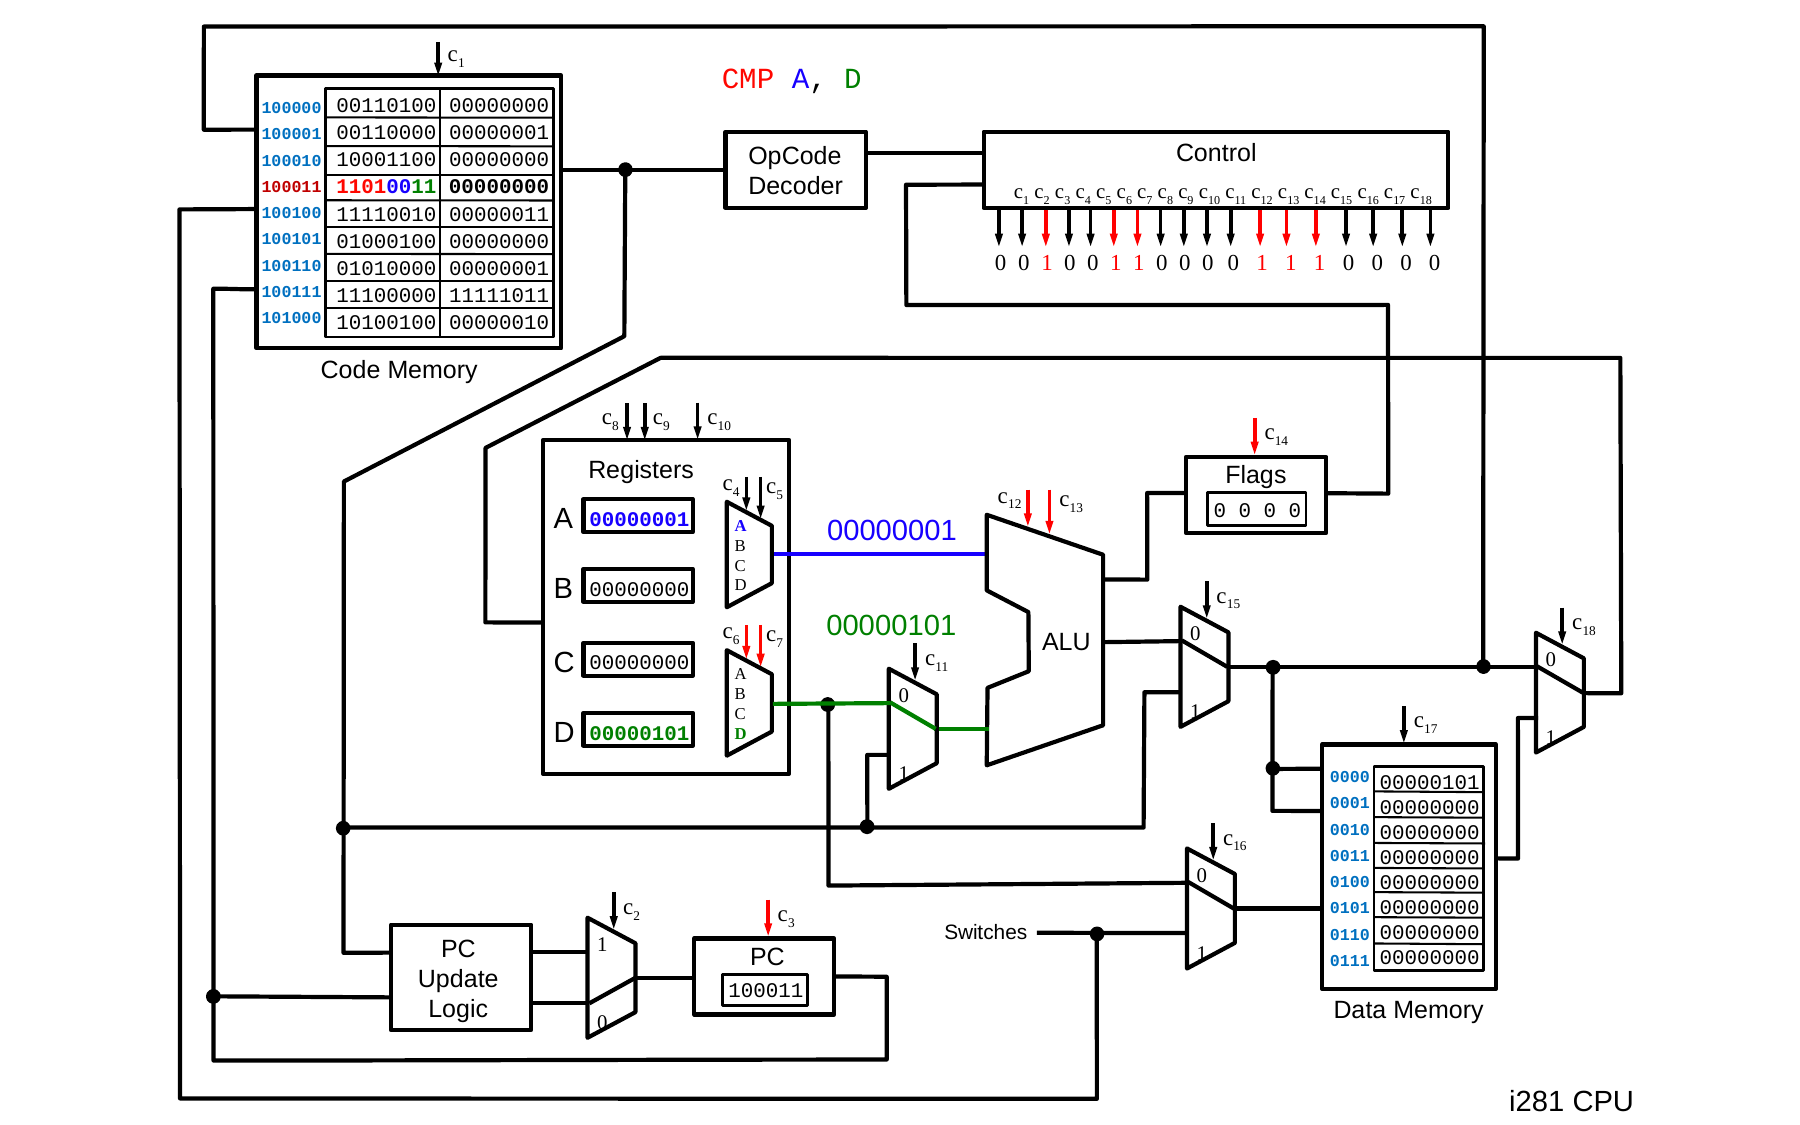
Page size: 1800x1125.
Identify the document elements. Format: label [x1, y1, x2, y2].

text_box [179, 25, 1651, 1125]
text_box [1185, 409, 1327, 534]
